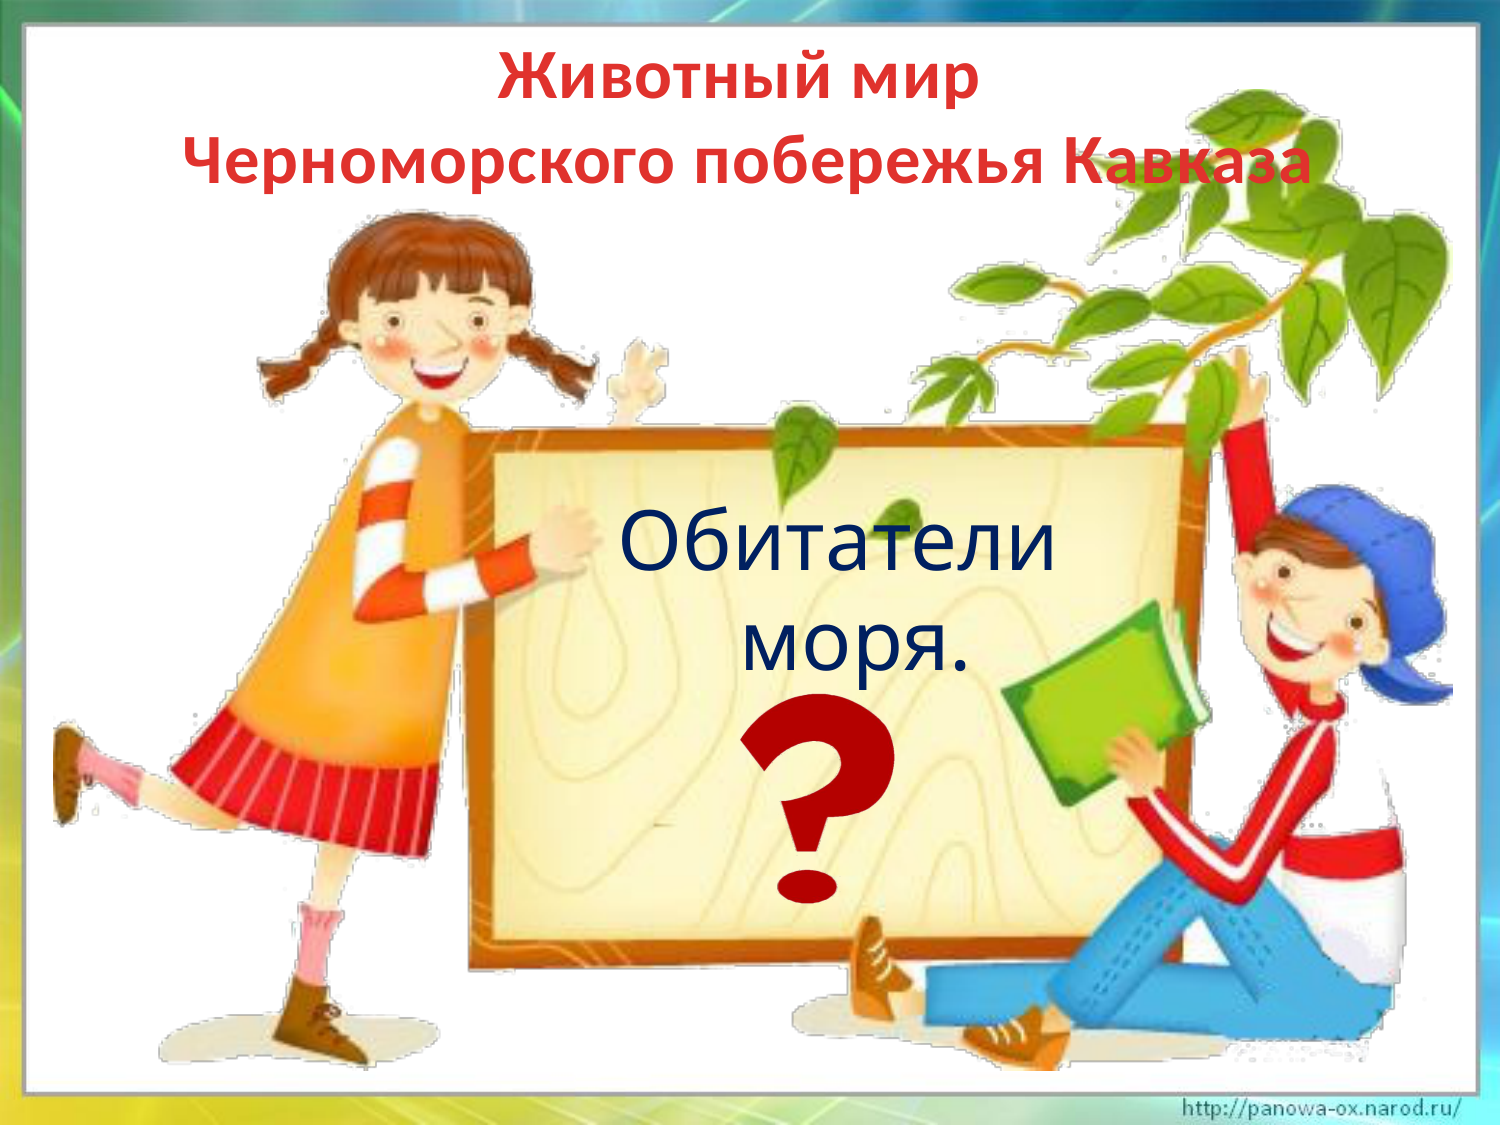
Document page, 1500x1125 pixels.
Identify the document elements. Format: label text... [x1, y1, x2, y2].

picture [0, 0, 1500, 1125]
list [52, 89, 1454, 1071]
picture [737, 692, 896, 906]
title Животный мир Черноморского побережья Кавказа [51, 19, 1447, 90]
